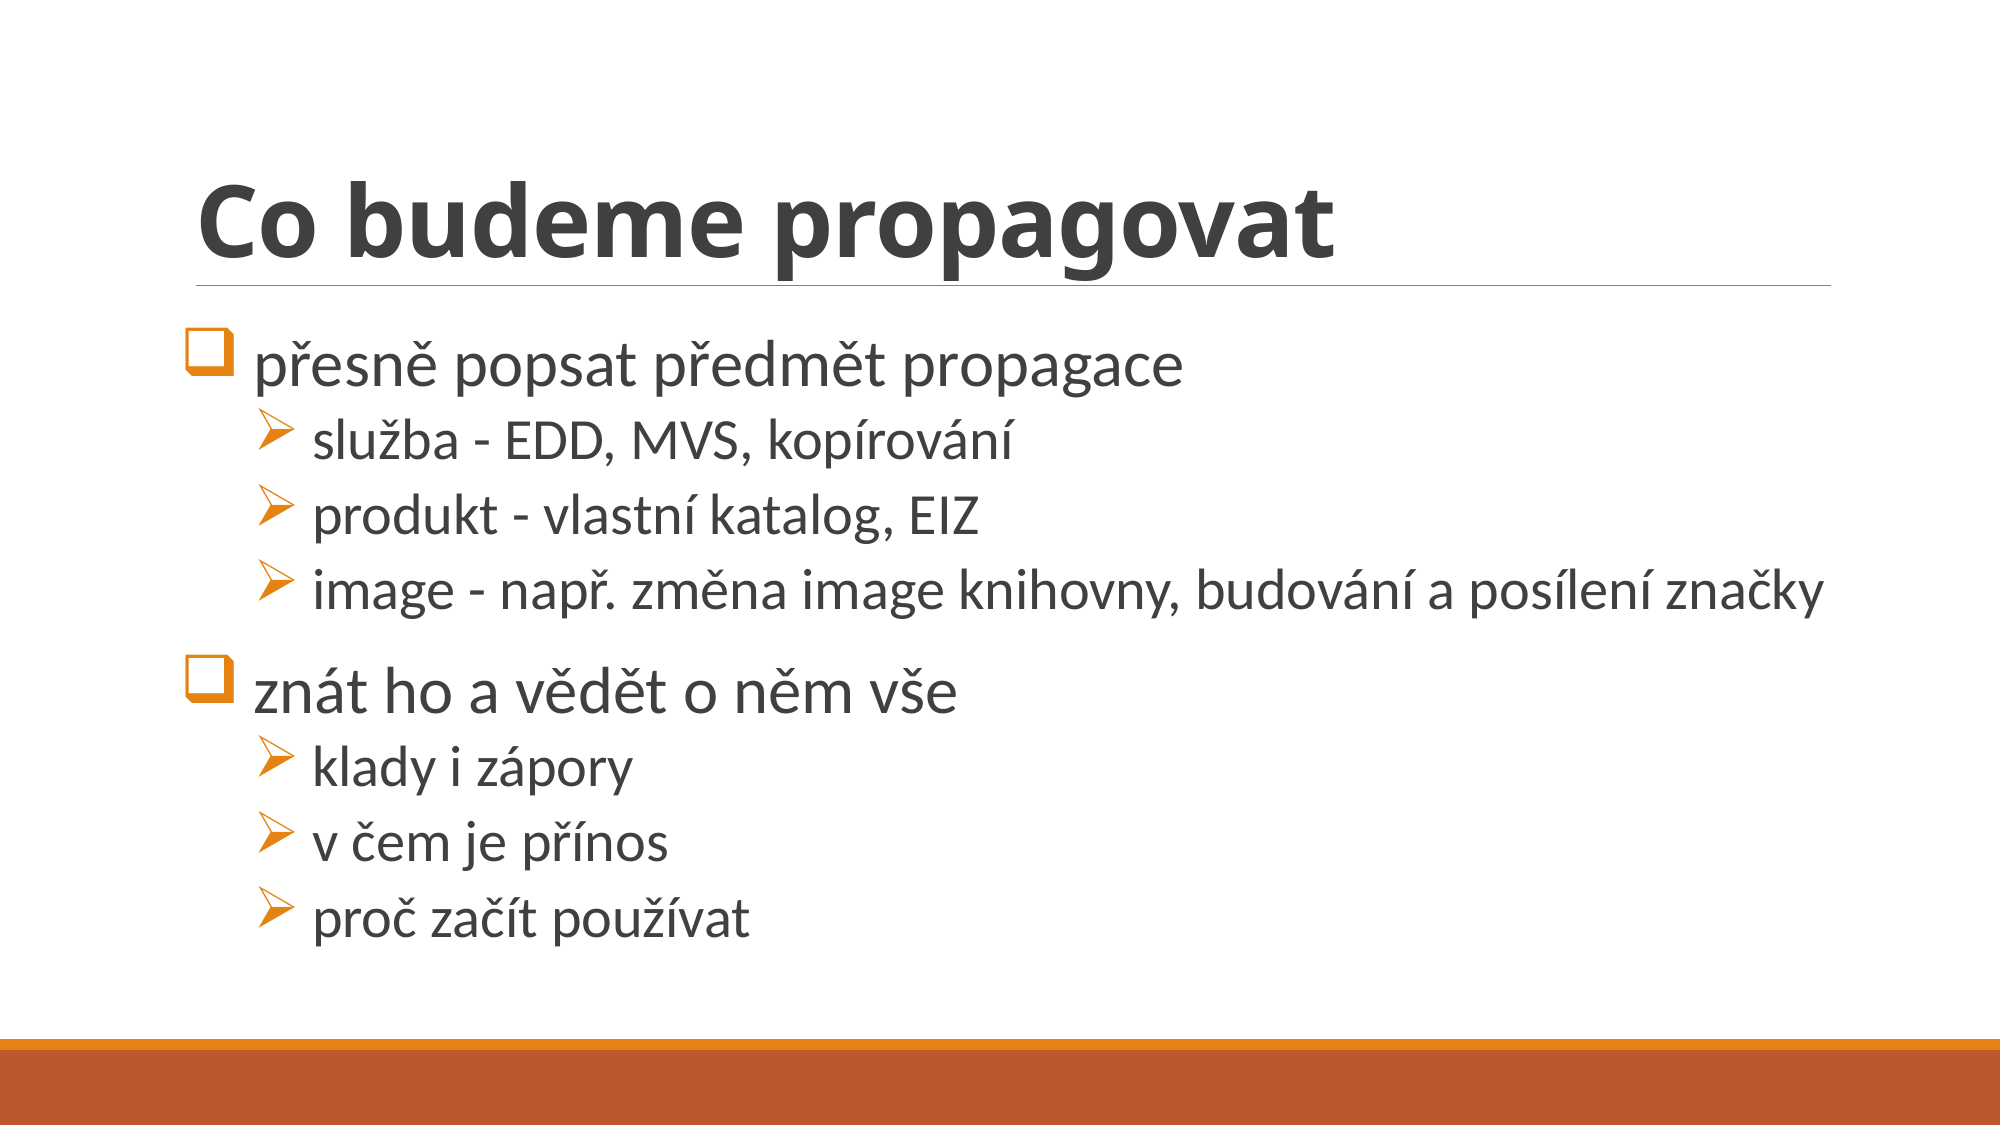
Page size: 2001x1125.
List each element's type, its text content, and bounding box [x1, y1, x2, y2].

title Co budeme propagovat [180, 47, 1830, 285]
list přesně popsat předmět propagace služba - EDD, MVS, kopírování produkt - vlastní katalog, EIZ image - např. změna image knihovny, budování a posílení značky znát ho a vědět o něm vše klady i zápory v čem je přínos proč začít používat [180, 321, 1830, 1017]
